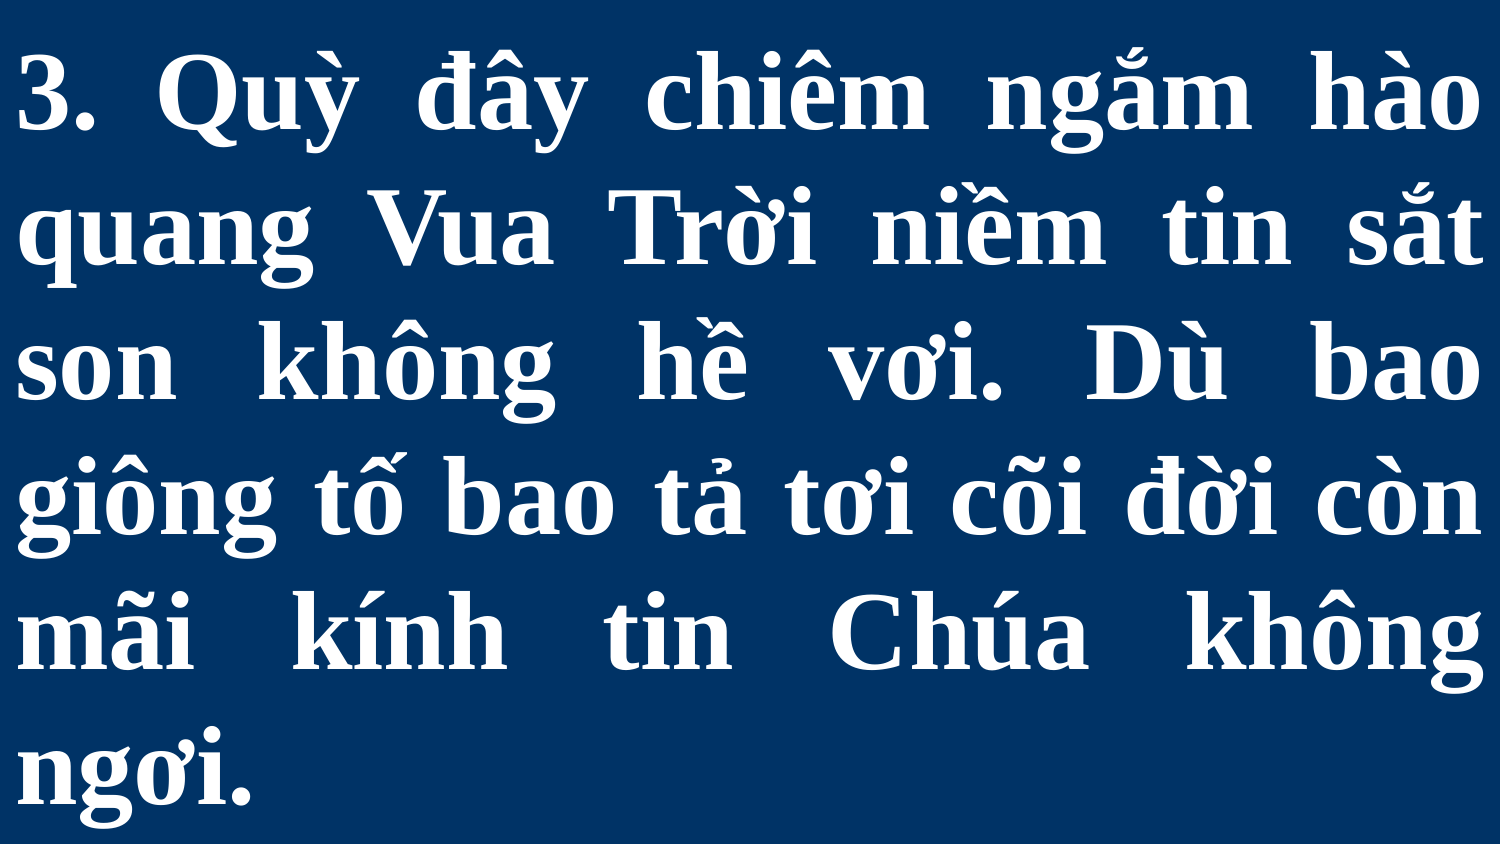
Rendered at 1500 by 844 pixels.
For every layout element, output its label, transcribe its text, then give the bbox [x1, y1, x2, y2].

title 3. Quỳ đây chiêm ngắm hào quang Vua Trời niềm tin sắt son không hề vơi. Dù bao giông tố bao tả tơi cõi đời còn mãi kính tin Chúa không ngơi. [0, 0, 1500, 844]
